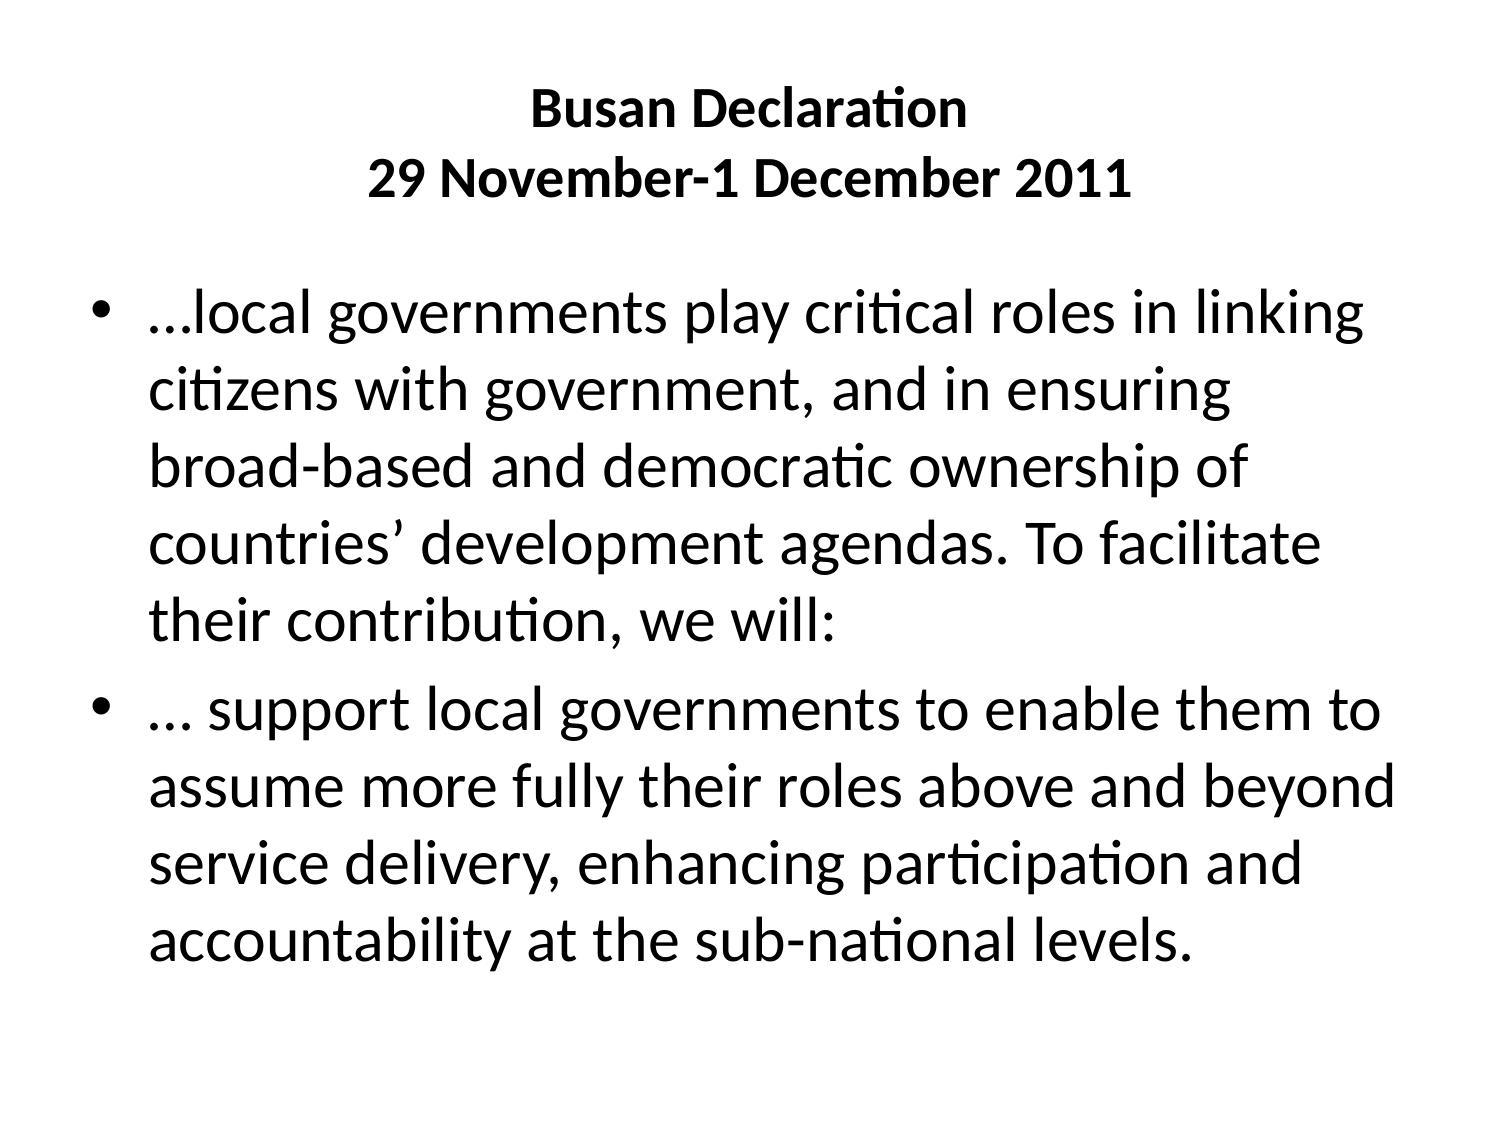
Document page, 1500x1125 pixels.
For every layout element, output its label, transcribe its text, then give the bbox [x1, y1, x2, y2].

list …local governments play critical roles in linking citizens with government, and in ensuring broad-based and democratic ownership of countries’ development agendas. To facilitate their contribution, we will: … support local governments to enable them to assume more fully their roles above and beyond service delivery, enhancing participation and accountability at the sub-national levels. [75, 262, 1425, 1005]
title Busan Declaration 29 November-1 December 2011 [75, 45, 1425, 233]
